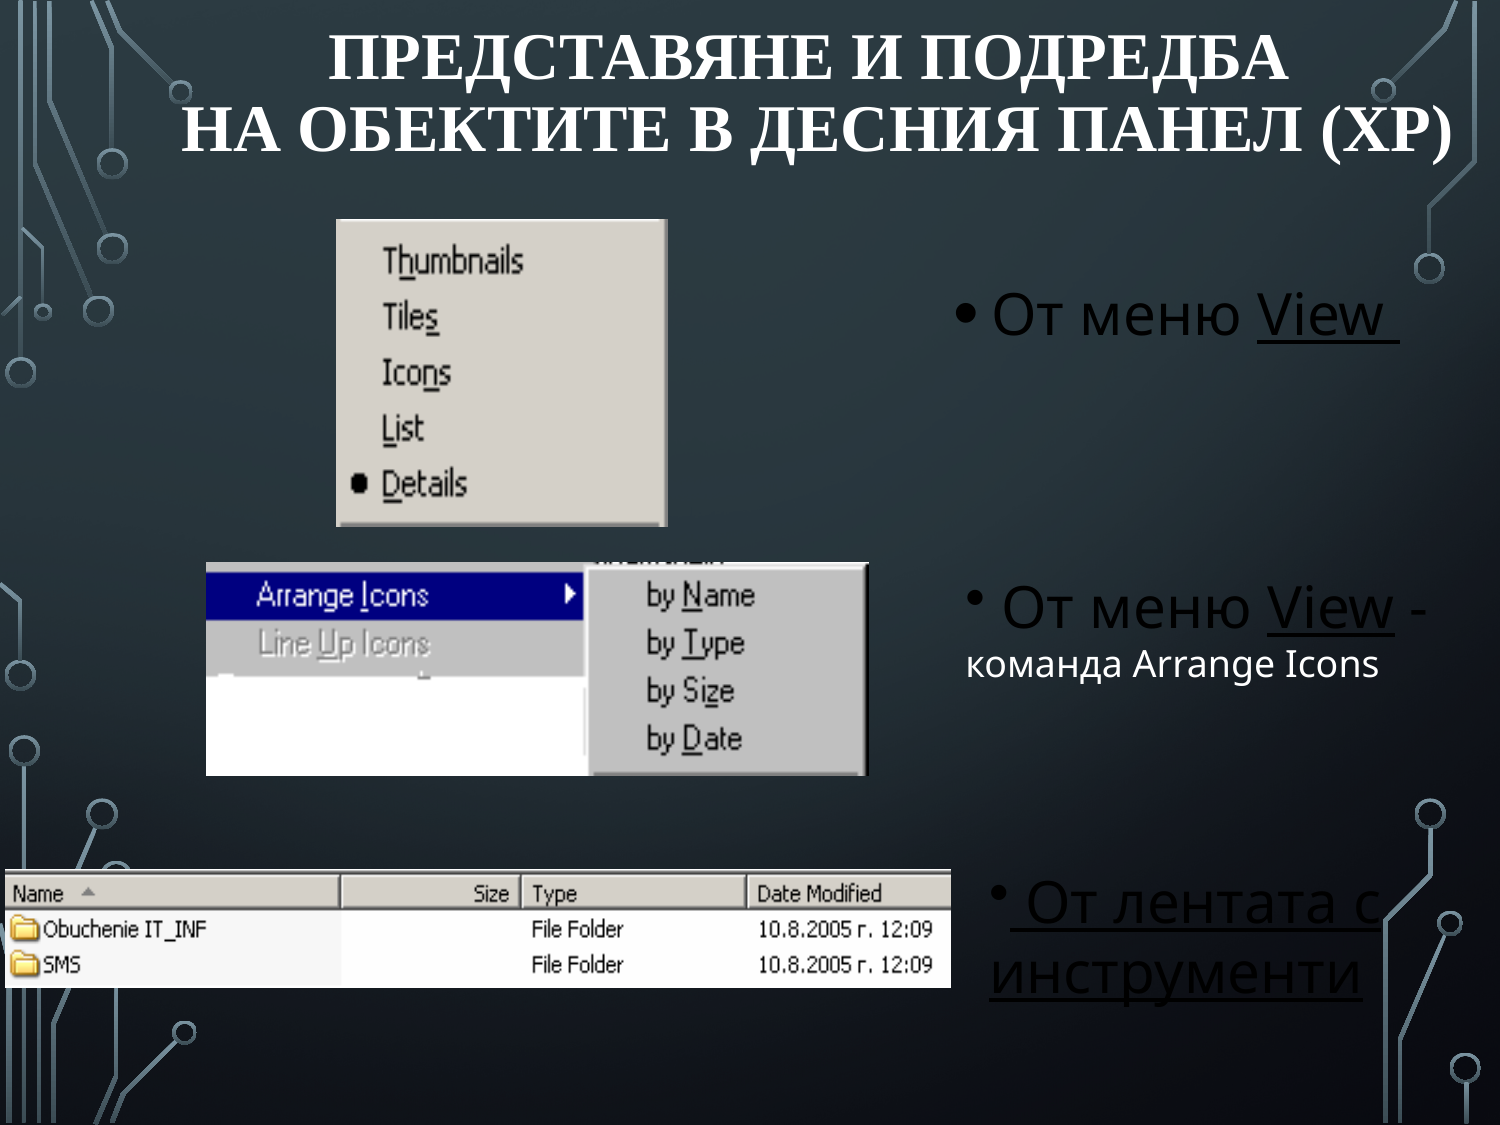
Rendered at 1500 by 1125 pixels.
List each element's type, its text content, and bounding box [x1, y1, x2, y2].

title ПРЕДСТАВЯНЕ и ПОДРЕДБА НА ОБЕКТИТЕ В ДЕСНИЯ ПАНЕЛ (ХР) [135, 0, 1500, 188]
text_box От меню View - команда Arrange Icons [950, 562, 1500, 693]
text_box От лентата с инструменти [974, 857, 1459, 1013]
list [206, 562, 869, 776]
picture [5, 869, 951, 988]
list От меню View [939, 255, 1500, 504]
picture [336, 219, 668, 528]
